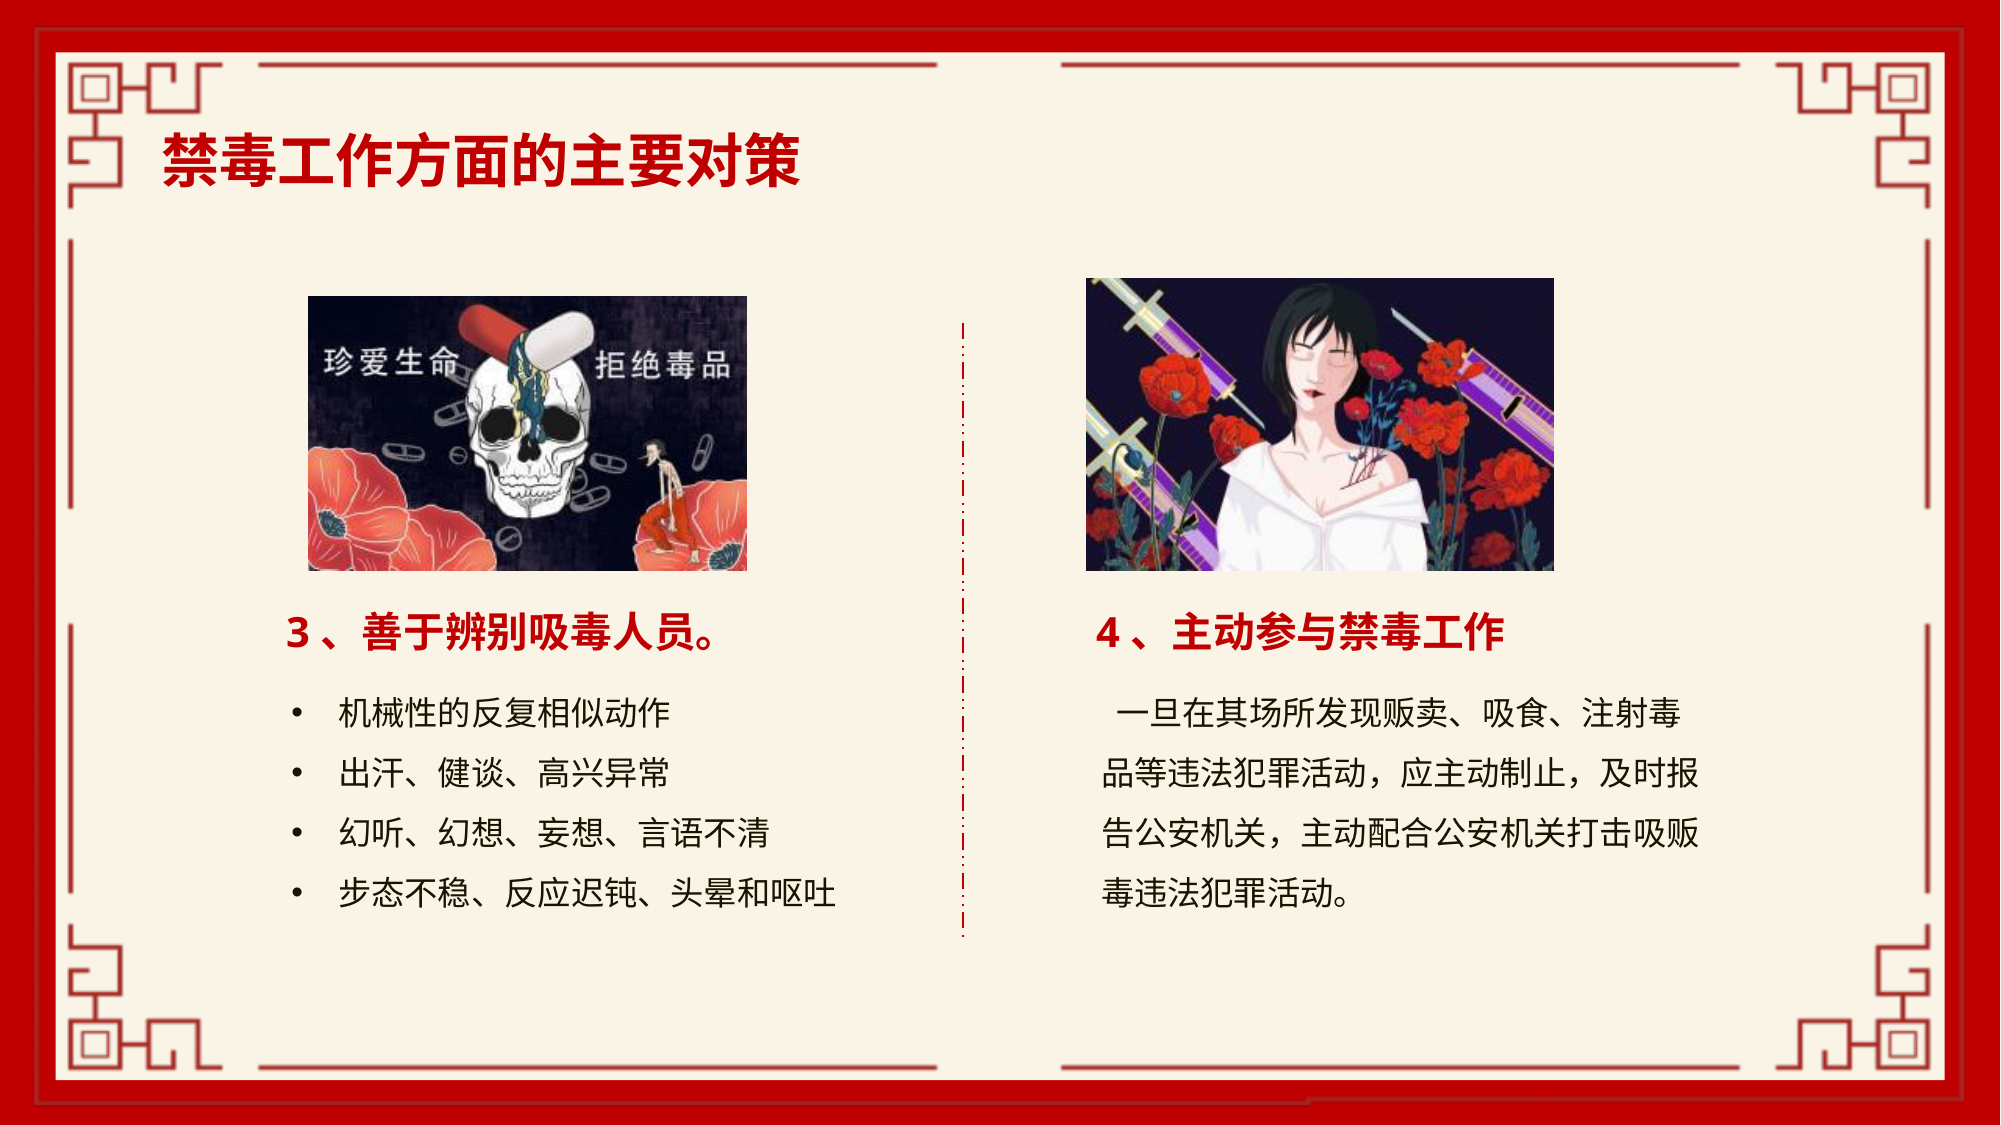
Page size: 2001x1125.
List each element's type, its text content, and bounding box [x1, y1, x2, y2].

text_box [1086, 278, 1724, 923]
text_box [276, 296, 914, 923]
text_box 禁毒工作方面的主要对策 [146, 116, 818, 202]
picture [0, 0, 2001, 1125]
